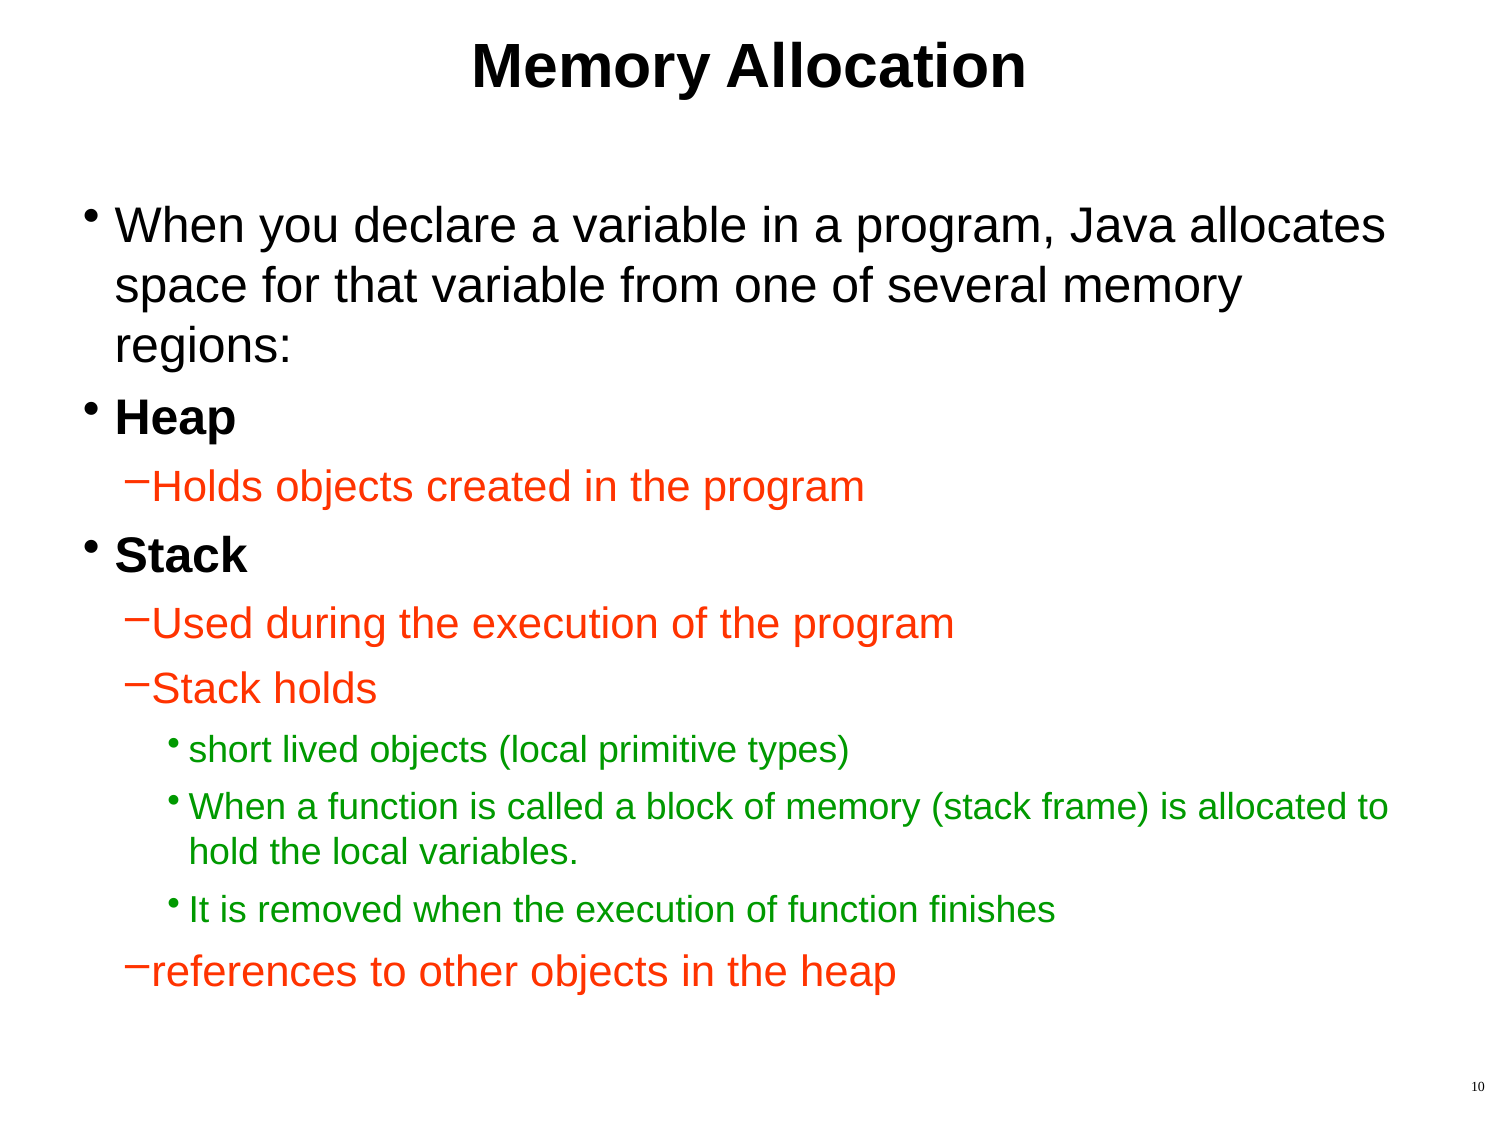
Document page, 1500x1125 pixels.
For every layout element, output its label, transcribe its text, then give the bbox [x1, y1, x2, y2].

title Memory Allocation [0, 0, 1500, 126]
list When you declare a variable in a program, Java allocates space for that variable from one of several memory regions: Heap Holds objects created in the program Stack Used during the execution of the program Stack holds short lived objects (local primitive types) When a function is called a block of memory (stack frame) is allocated to hold the local variables. It is removed when the execution of function finishes references to other objects in the heap [67, 184, 1442, 1071]
slide_number 10 [1186, 1069, 1500, 1125]
